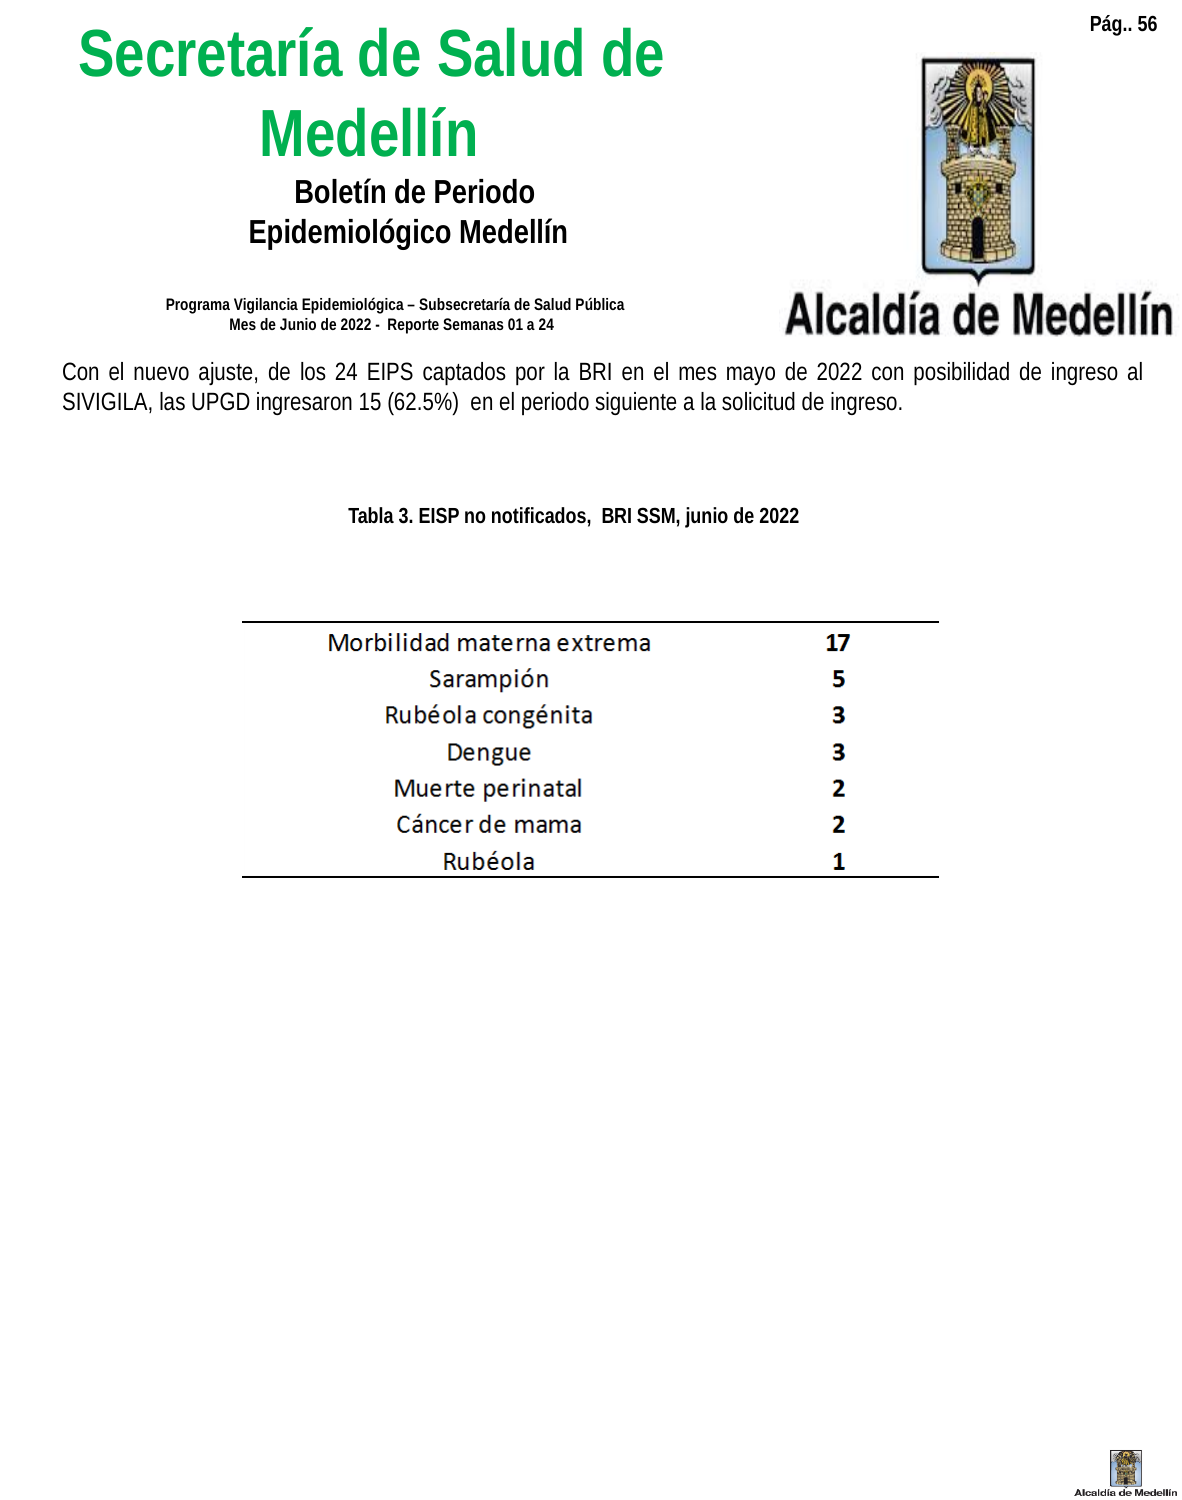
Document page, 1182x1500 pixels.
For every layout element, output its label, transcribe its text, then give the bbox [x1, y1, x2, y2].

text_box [0, 2, 1182, 344]
picture [241, 621, 940, 879]
picture [1074, 1448, 1177, 1496]
text_box Con el nuevo ajuste, de los 24 EIPS captados por la BRI en el mes mayo de 2022 con posibilidad de ingreso al SIVIGILA, las UPGD ingresaron 15 (62.5%) en el periodo siguiente a la solicitud de ingreso. [47, 351, 1162, 423]
text_box Tabla 3. EISP no notificados, BRI SSM, junio de 2022 [295, 493, 854, 536]
